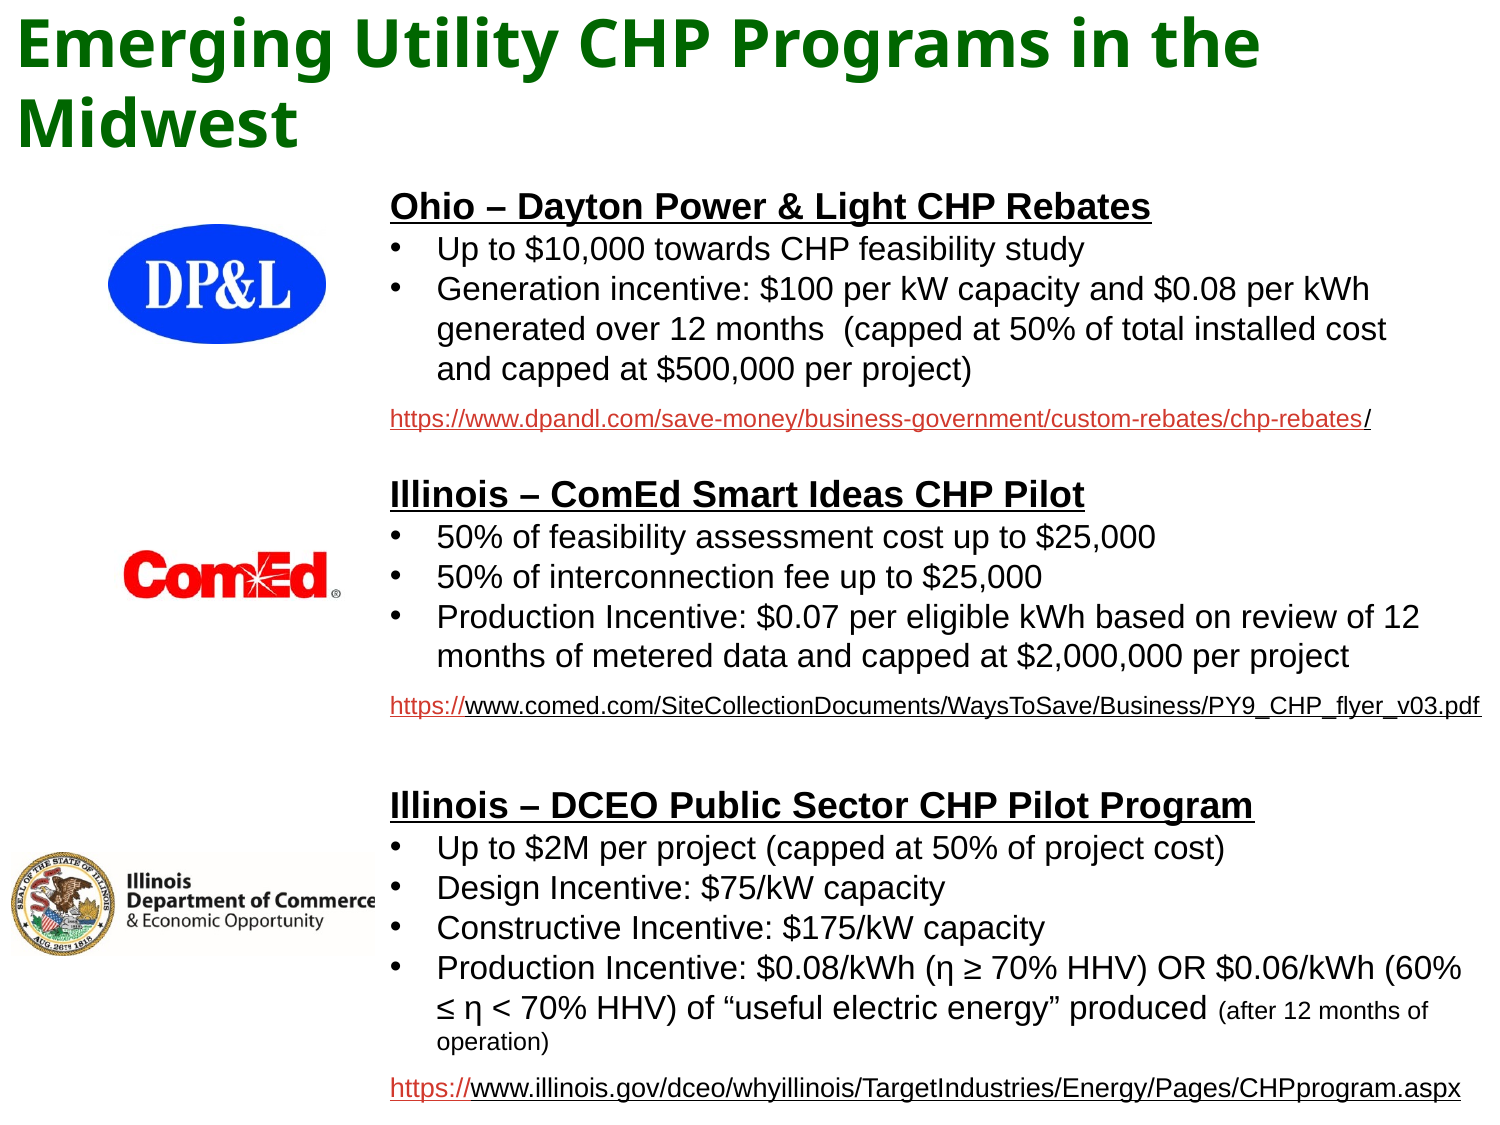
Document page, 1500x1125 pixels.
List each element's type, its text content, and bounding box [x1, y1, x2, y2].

picture [113, 487, 345, 660]
text_box Illinois – DCEO Public Sector CHP Pilot Program Up to $2M per project (capped at 50% of project cost) Design Incentive: $75/kW capacity Constructive Incentive: $175/kW capacity Production Incentive: $0.08/kWh (η ≥ 70% HHV) OR $0.06/kWh (60% ≤ η < 70% HHV) of “useful electric energy” produced (after 12 months of operation) https://www.illinois.gov/dceo/whyillinois/TargetIndustries/Energy/Pages/CHPprogram.aspx [374, 773, 1500, 1125]
picture [107, 224, 326, 345]
picture [11, 851, 377, 956]
text_box Ohio – Dayton Power & Light CHP Rebates Up to $10,000 towards CHP feasibility study Generation incentive: $100 per kW capacity and $0.08 per kWh generated over 12 months (capped at 50% of total installed cost and capped at $500,000 per project) https://www.dpandl.com/save-money/business-government/custom-rebates/chp-rebates/ [375, 174, 1450, 440]
text_box Illinois – ComEd Smart Ideas CHP Pilot 50% of feasibility assessment cost up to $25,000 50% of interconnection fee up to $25,000 Production Incentive: $0.07 per eligible kWh based on review of 12 months of metered data and capped at $2,000,000 per project https://www.comed.com/SiteCollectionDocuments/WaysToSave/Business/PY9_CHP_flyer_v03.pdf [374, 462, 1500, 727]
title Emerging Utility CHP Programs in the Midwest [0, 0, 1500, 163]
